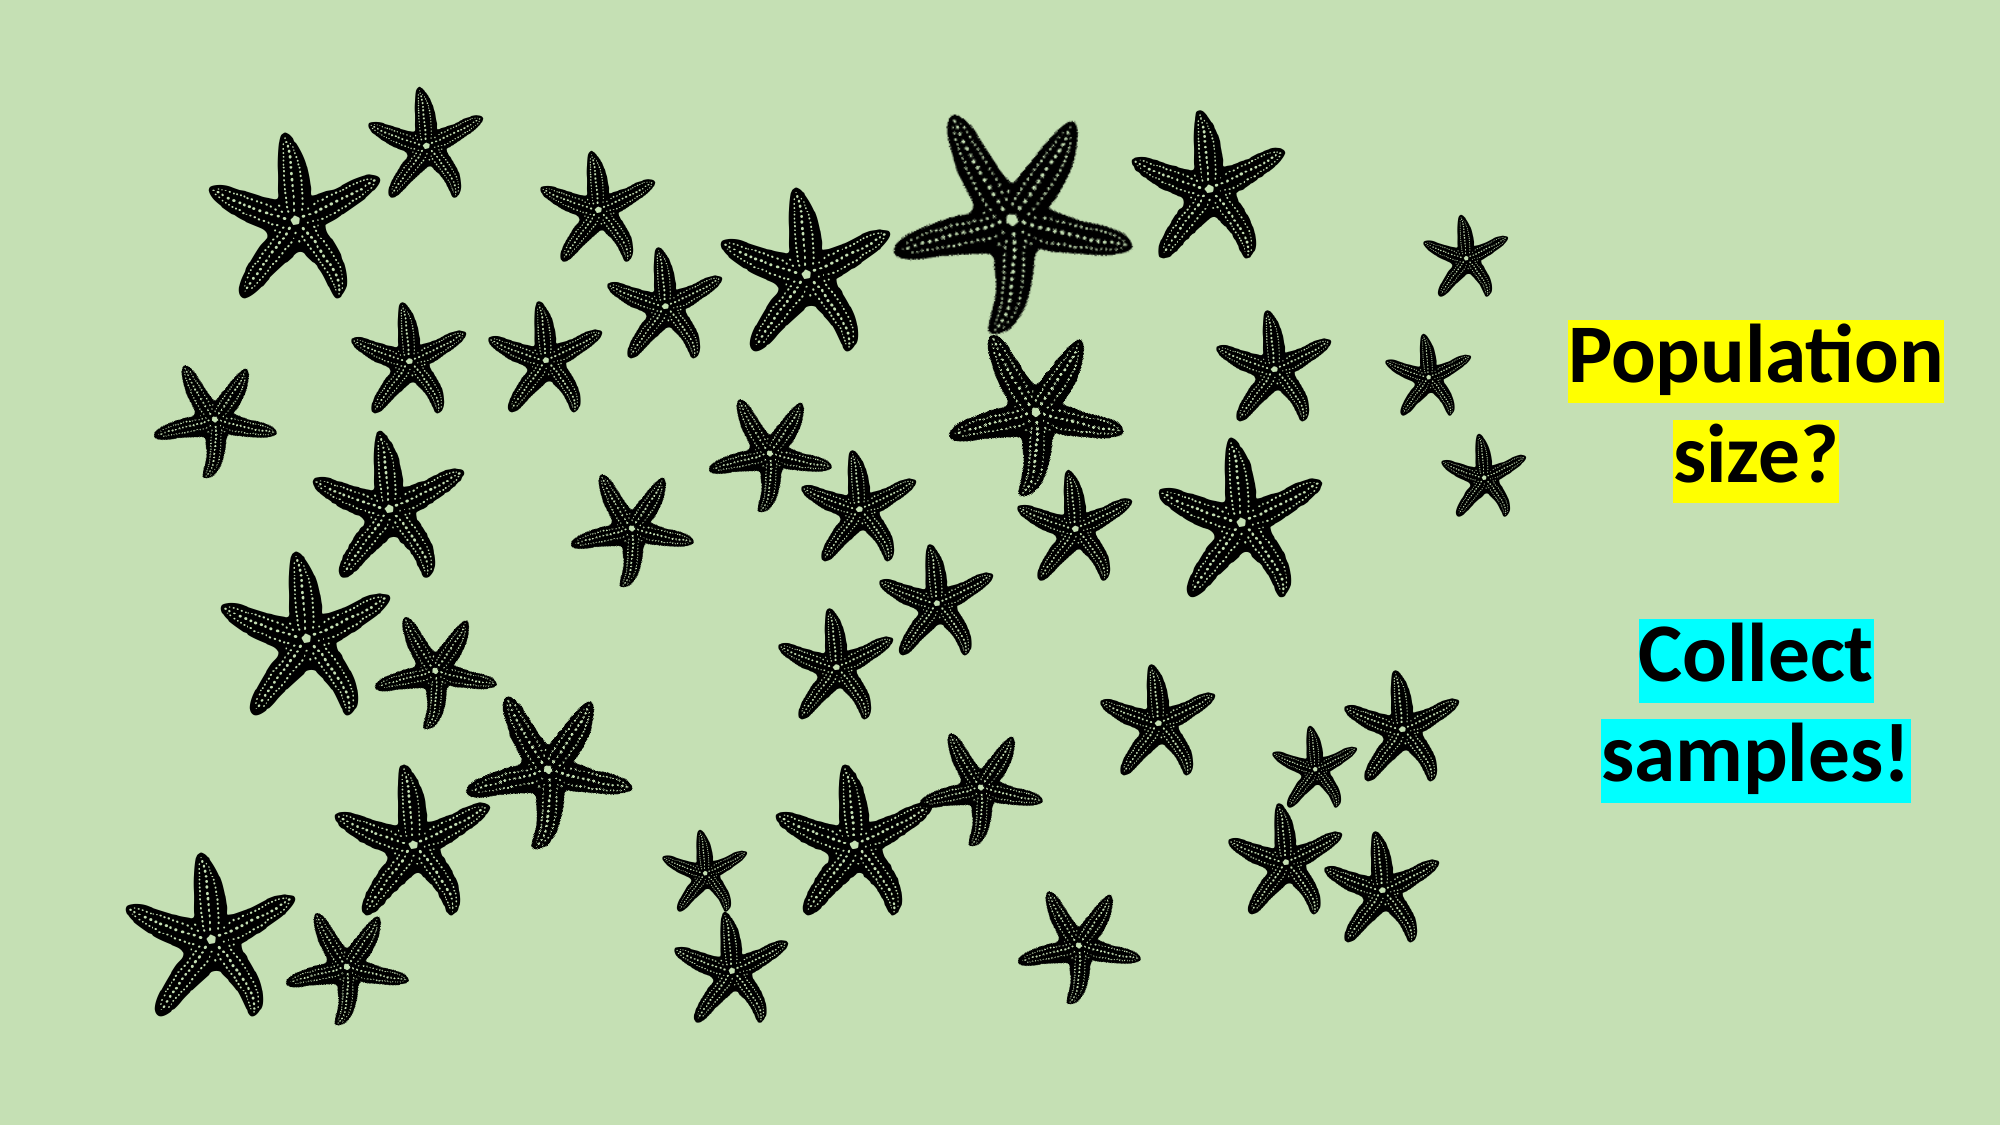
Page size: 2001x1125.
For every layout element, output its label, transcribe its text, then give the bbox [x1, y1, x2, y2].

picture [1093, 655, 1222, 784]
picture [126, 326, 307, 506]
picture [115, 78, 673, 1053]
picture [1380, 327, 1476, 422]
picture [1148, 301, 1338, 609]
picture [1436, 427, 1531, 523]
text_box Population size? Collect samples! [1544, 201, 1969, 896]
picture [1418, 208, 1513, 303]
picture [481, 38, 1294, 728]
picture [657, 694, 1073, 1032]
picture [1221, 661, 1466, 951]
picture [990, 852, 1171, 1032]
